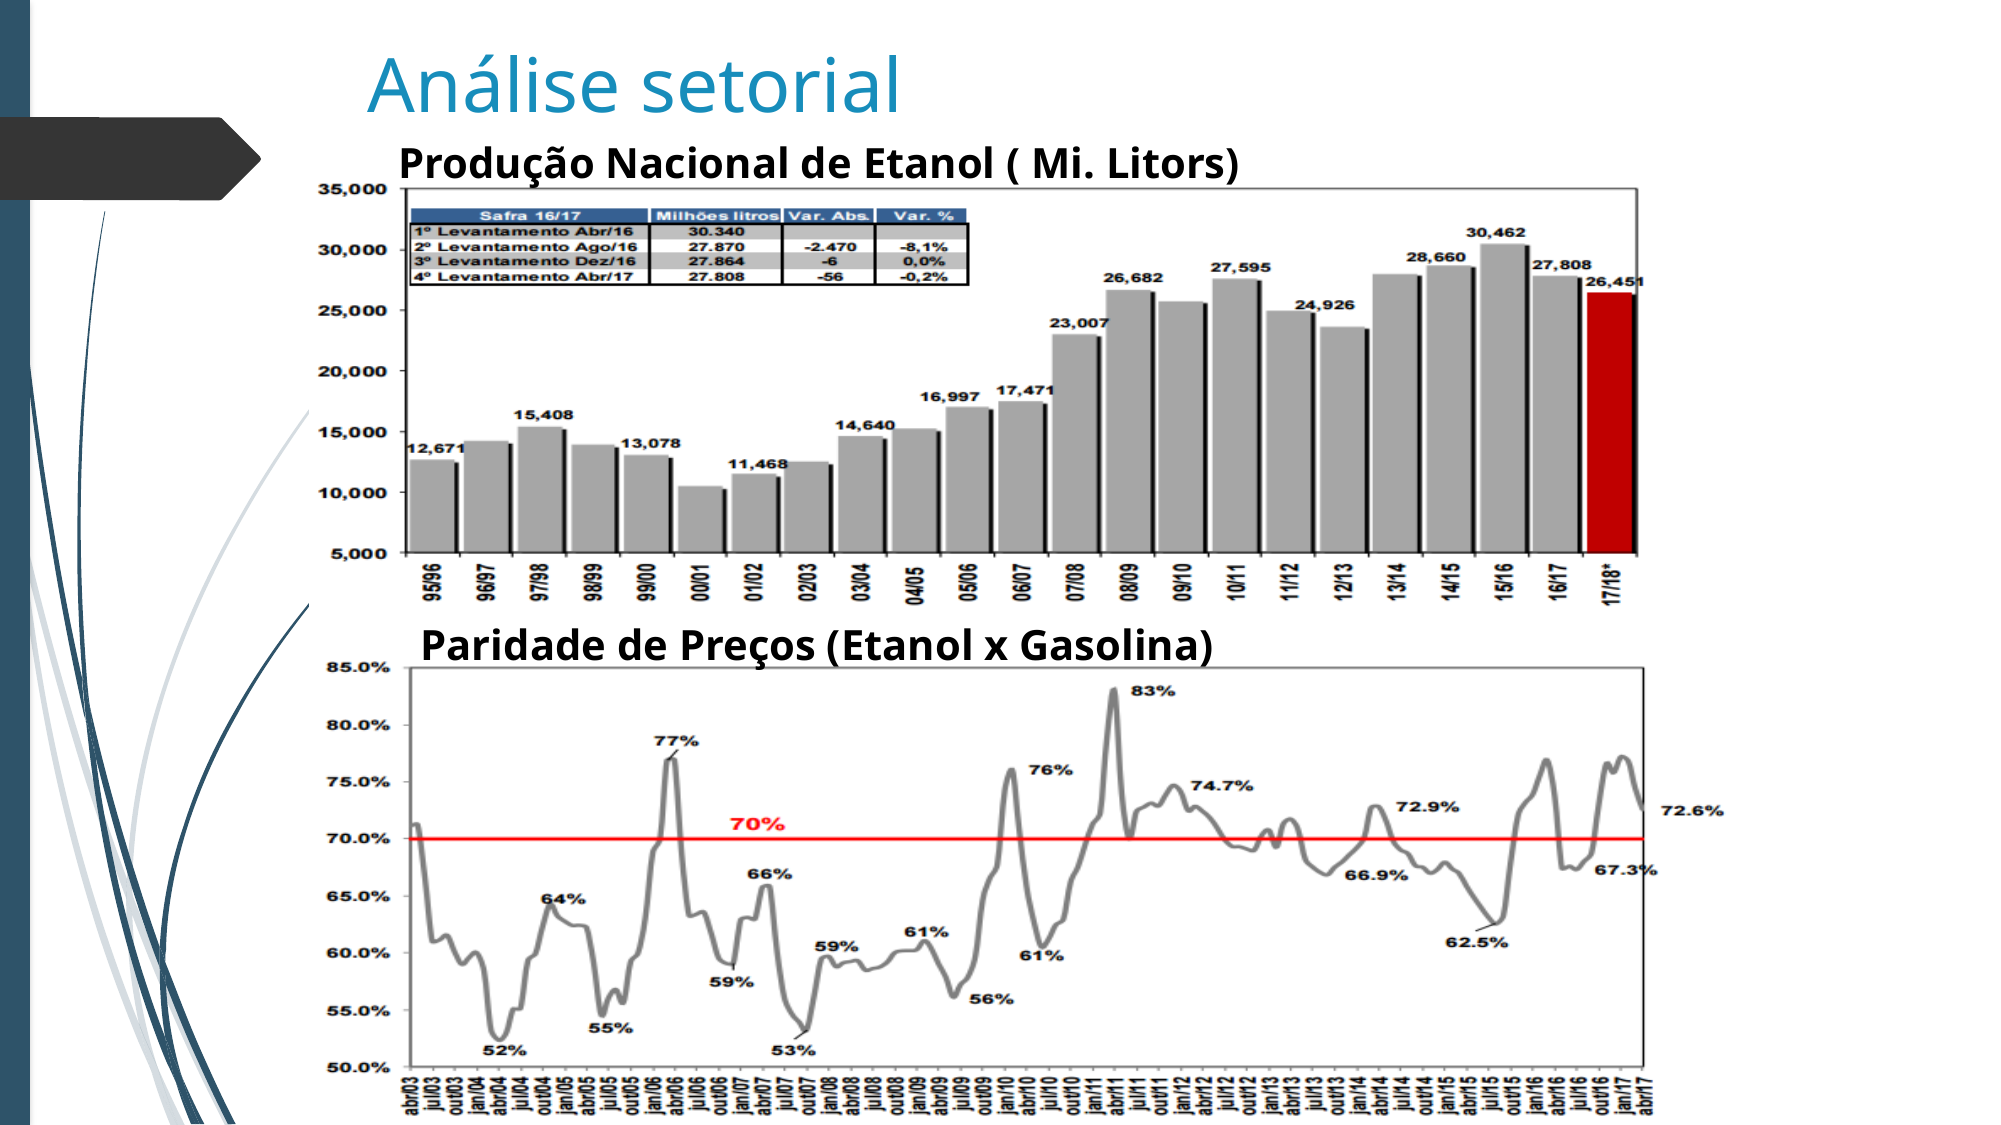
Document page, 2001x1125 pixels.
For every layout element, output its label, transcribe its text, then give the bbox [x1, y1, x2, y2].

text_box Paridade de Preços (Etanol x Gasolina) [405, 620, 1230, 646]
title Análise setorial [352, 30, 1815, 241]
text_box Produção Nacional de Etanol ( Mi. Litors) [383, 129, 1256, 170]
picture [309, 171, 1654, 612]
picture [318, 646, 1729, 1125]
